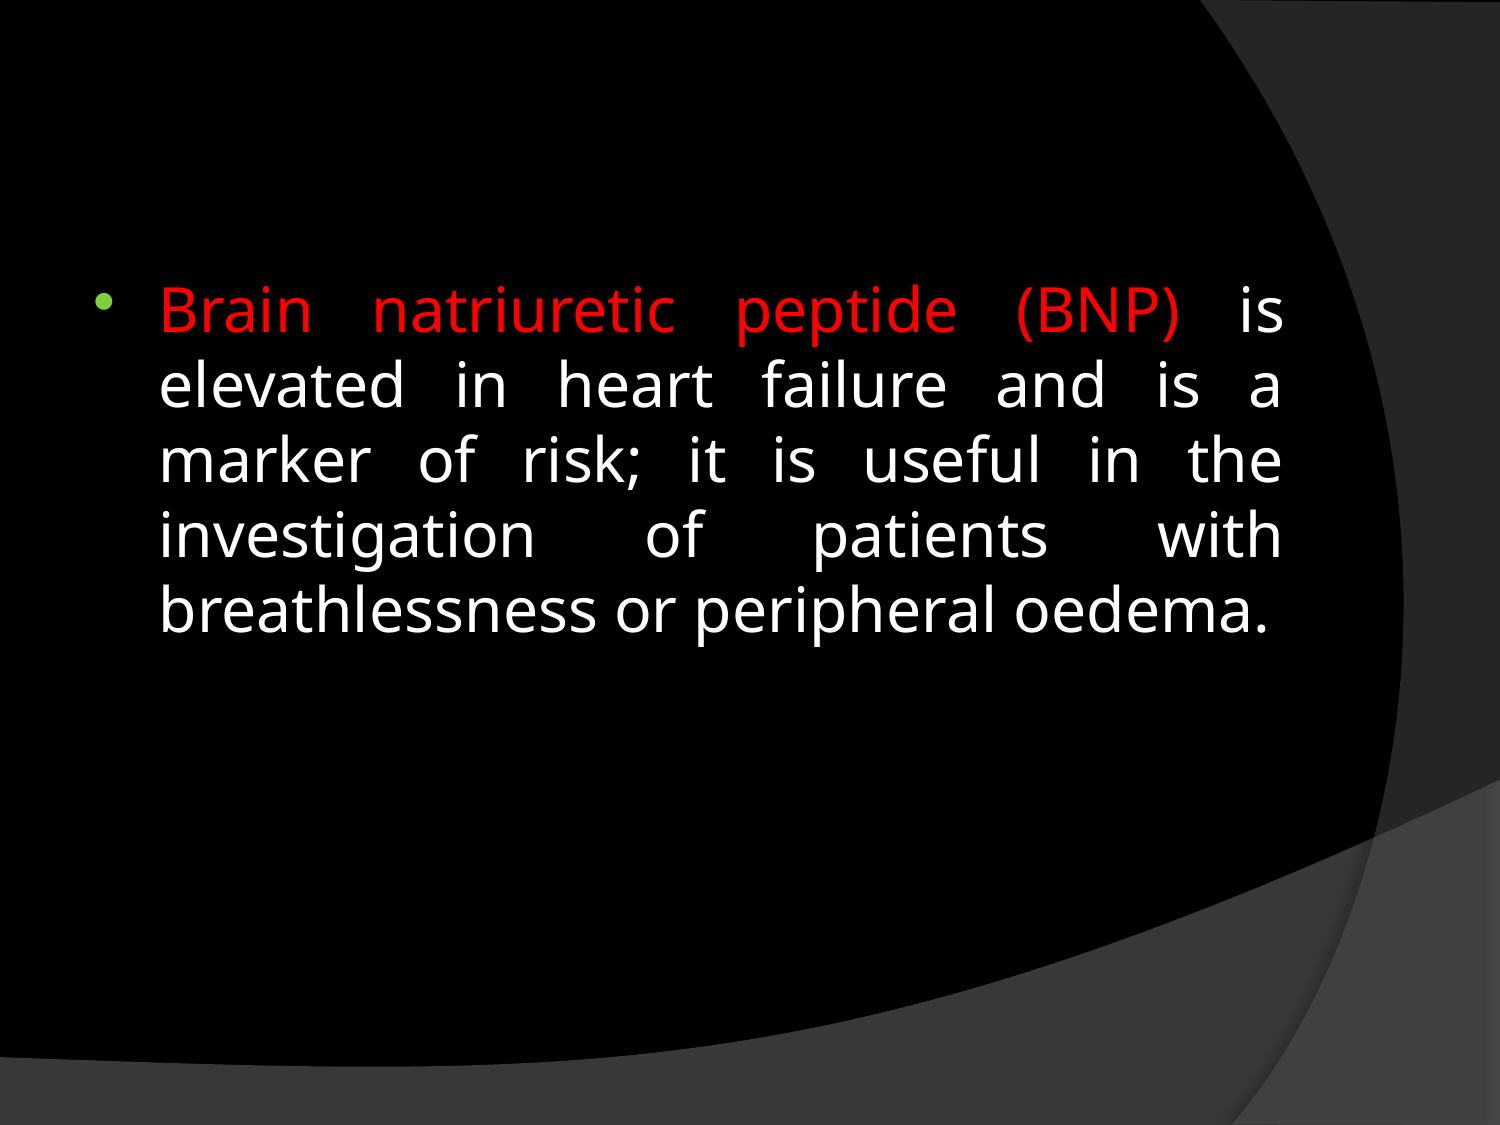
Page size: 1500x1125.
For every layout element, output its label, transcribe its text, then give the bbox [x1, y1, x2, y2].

list Brain natriuretic peptide (BNP) is elevated in heart failure and is a marker of risk; it is useful in the investigation of patients with breathlessness or peripheral oedema. [75, 262, 1300, 1005]
